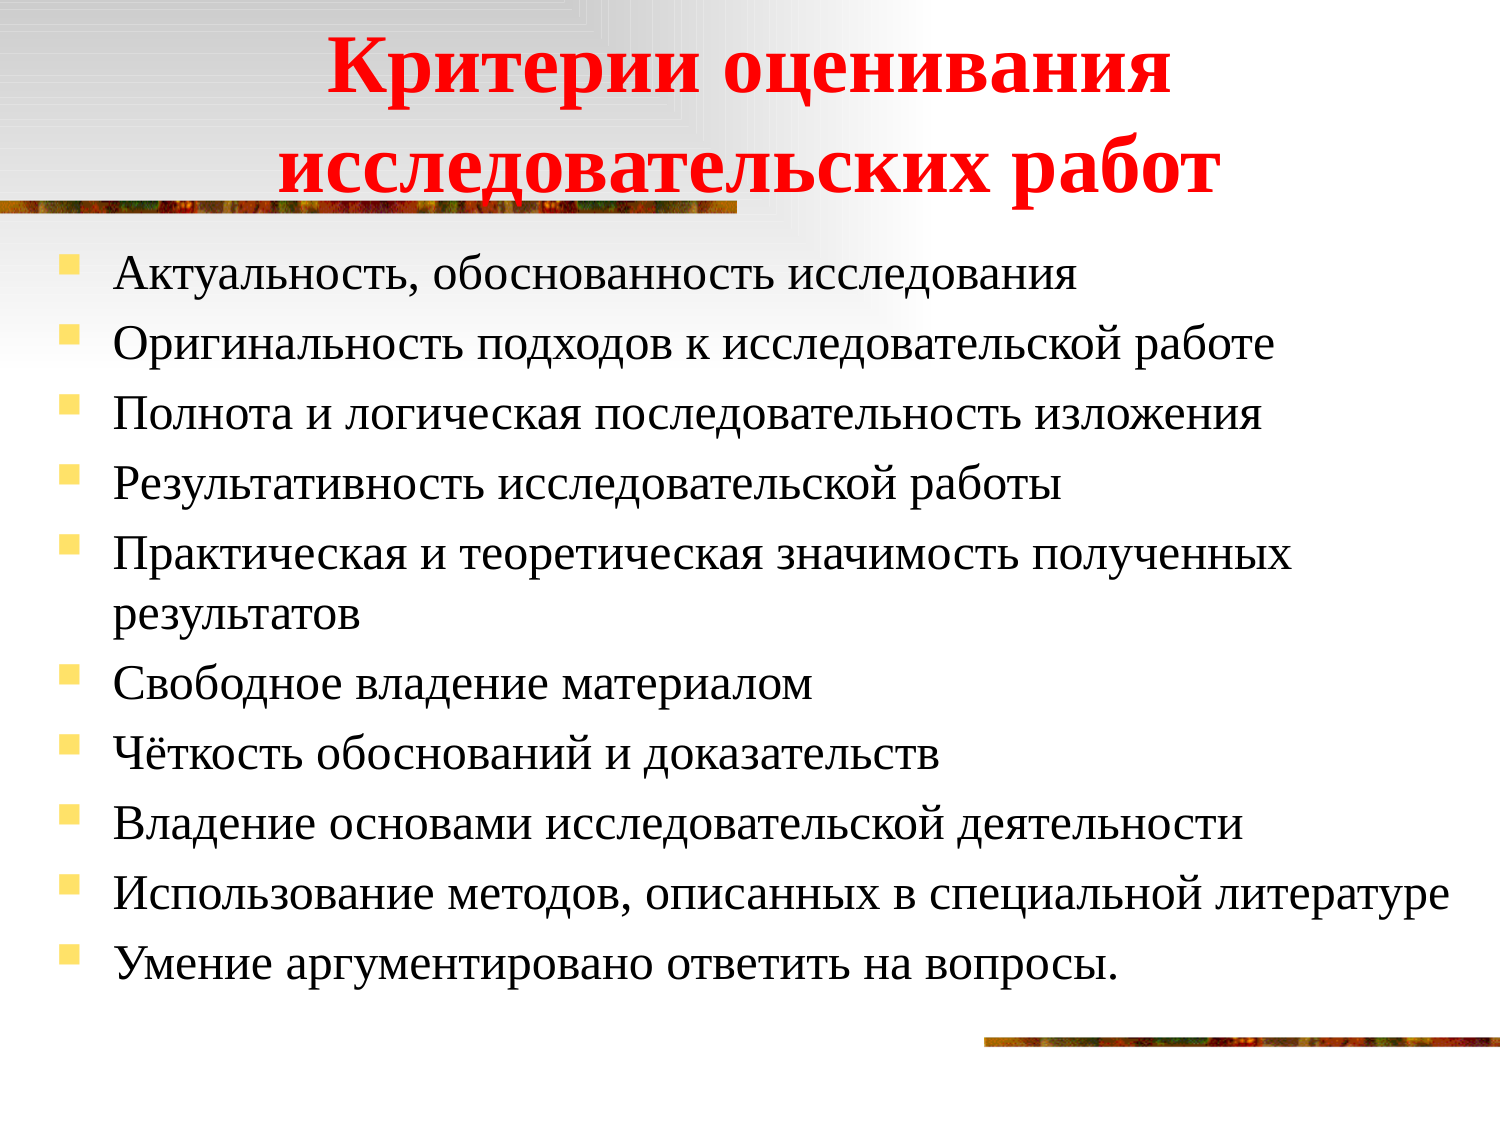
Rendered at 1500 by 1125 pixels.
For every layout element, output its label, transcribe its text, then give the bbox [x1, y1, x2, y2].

list Актуальность, обоснованность исследования Оригинальность подходов к исследовательской работе Полнота и логическая последовательность изложения Результативность исследовательской работы Практическая и теоретическая значимость полученных результатов Свободное владение материалом Чёткость обоснований и доказательств Владение основами исследовательской деятельности Использование методов, описанных в специальной литературе Умение аргументировано ответить на вопросы. [41, 231, 1500, 1075]
title Критерии оценивания исследовательских работ [0, 2, 1500, 218]
